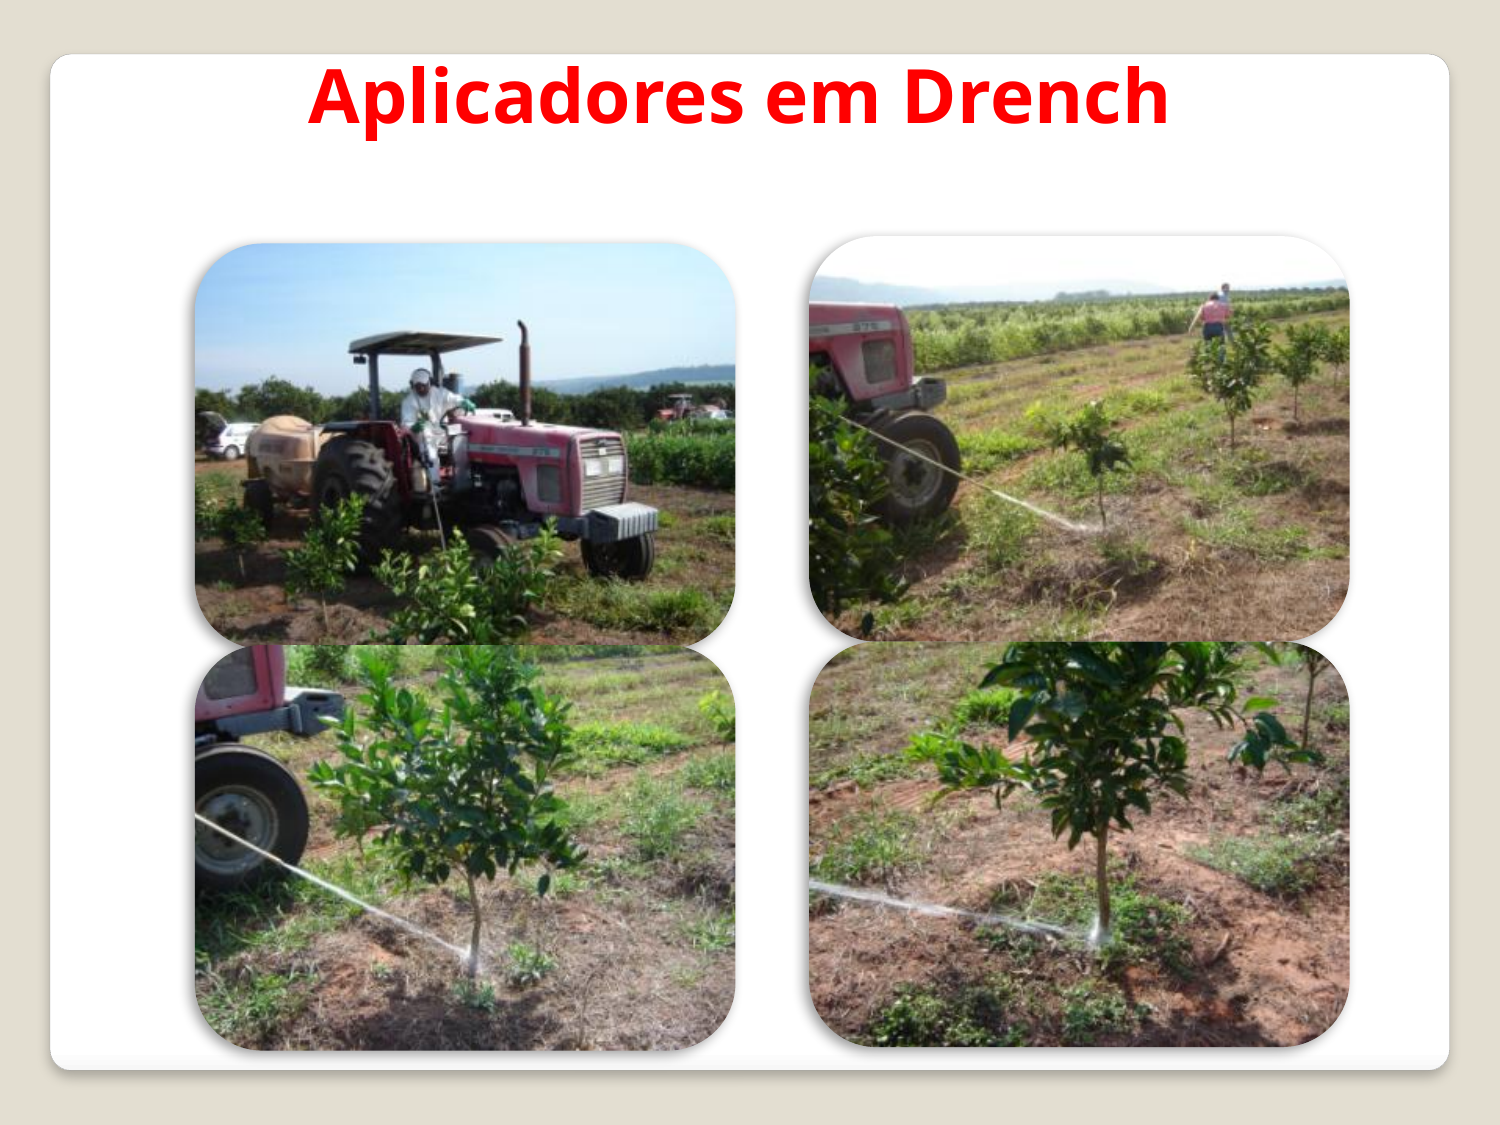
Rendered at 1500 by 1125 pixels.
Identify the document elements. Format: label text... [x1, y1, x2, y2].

picture [808, 235, 1350, 1048]
text_box Aplicadores em Drench [68, 30, 1412, 157]
picture [194, 243, 736, 1051]
